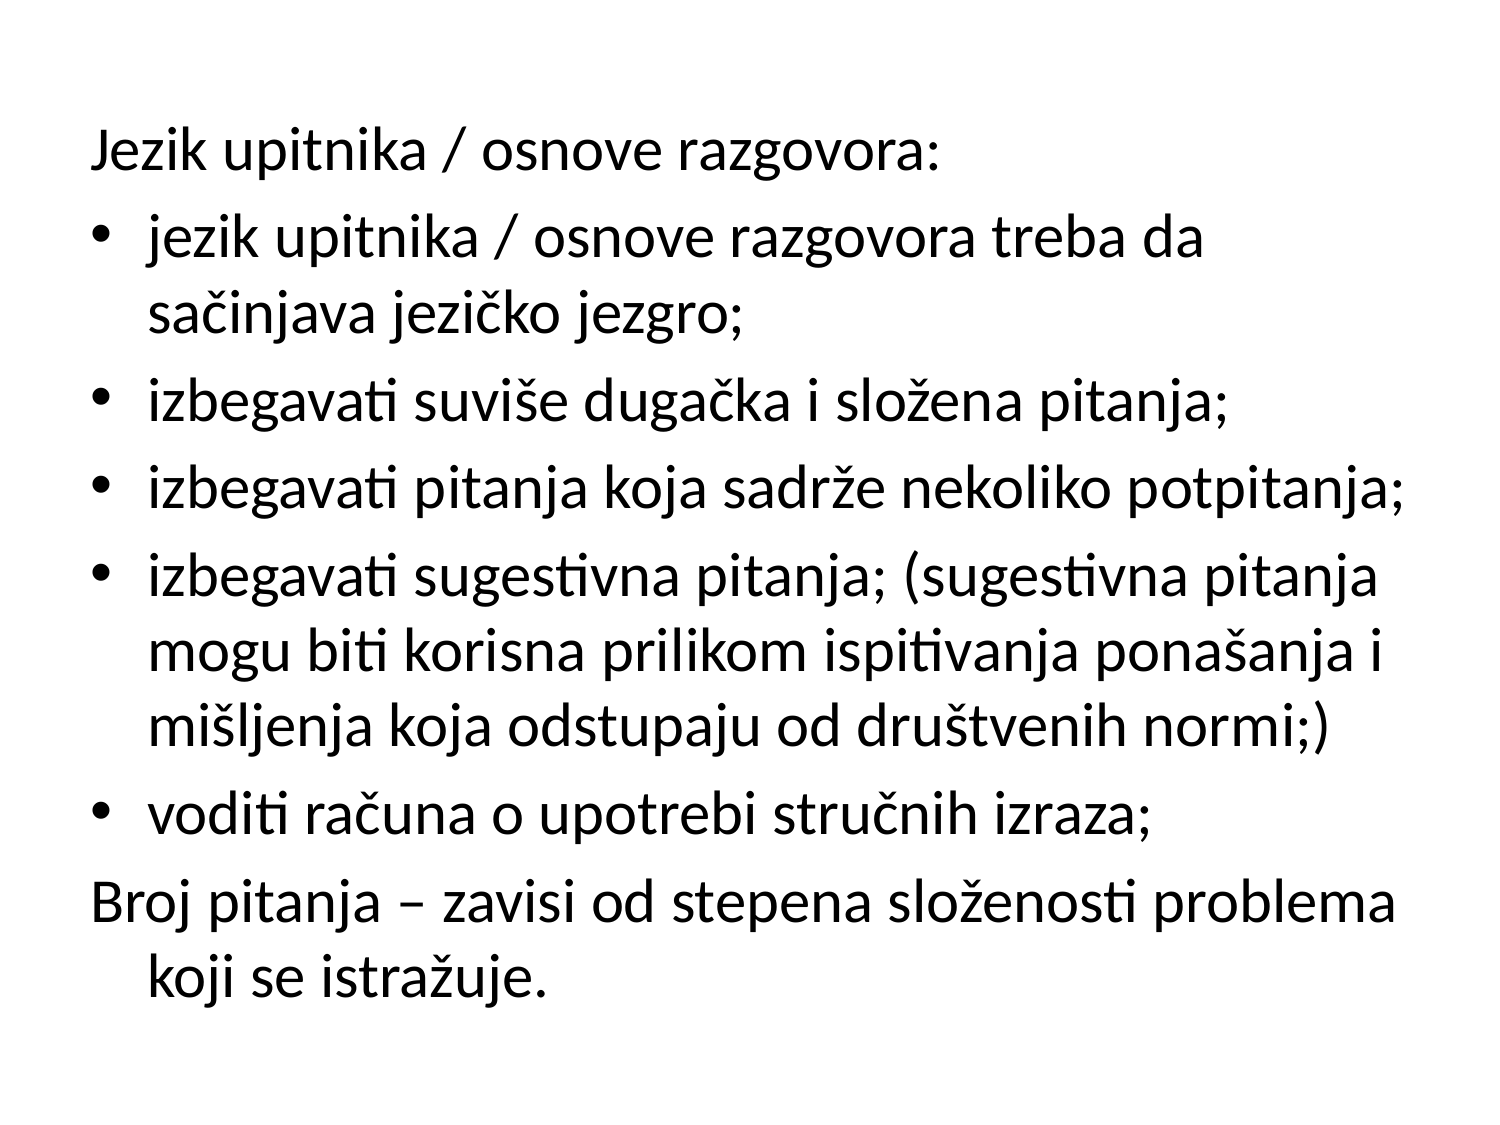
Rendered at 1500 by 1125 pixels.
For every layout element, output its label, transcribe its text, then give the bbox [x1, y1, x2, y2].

list Jezik upitnika / osnove razgovora: jezik upitnika / osnove razgovora treba da sačinjava jezičko jezgro; izbegavati suviše dugačka i složena pitanja; izbegavati pitanja koja sadrže nekoliko potpitanja; izbegavati sugestivna pitanja; (sugestivna pitanja mogu biti korisna prilikom ispitivanja ponašanja i mišljenja koja odstupaju od društvenih normi;) voditi računa o upotrebi stručnih izraza; Broj pitanja – zavisi od stepena složenosti problema koji se istražuje. [75, 99, 1425, 1038]
